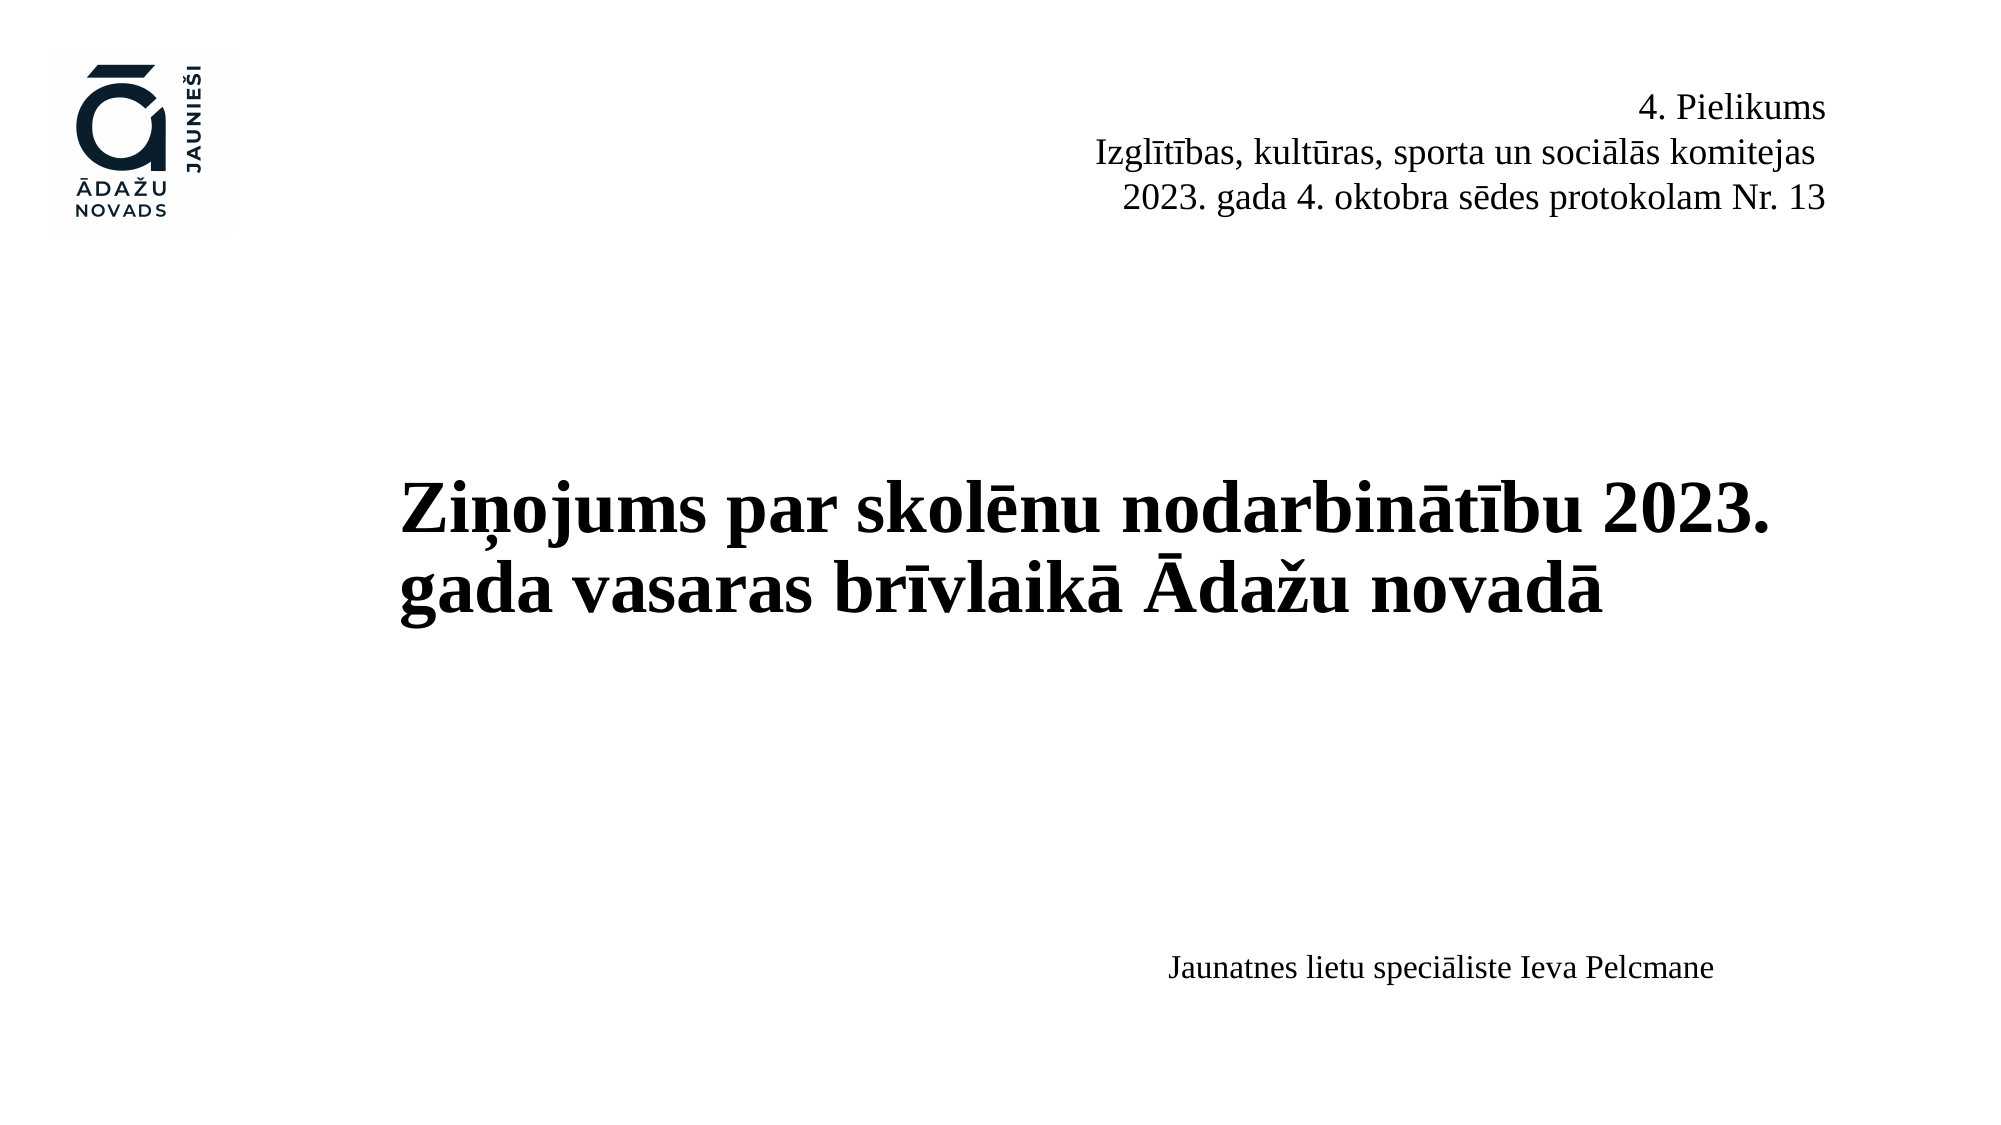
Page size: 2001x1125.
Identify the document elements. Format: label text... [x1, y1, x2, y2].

title Ziņojums par skolēnu nodarbinātību 2023. gada vasaras brīvlaikā Ādažu novadā [384, 333, 1842, 637]
text_box 4. Pielikums Izglītības, kultūras, sporta un sociālās komitejas 2023. gada 4. oktobra sēdes protokolam Nr. 13 [961, 74, 1842, 224]
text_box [47, 47, 235, 235]
list Jaunatnes lietu speciāliste Ieva Pelcmane [1153, 942, 1862, 999]
